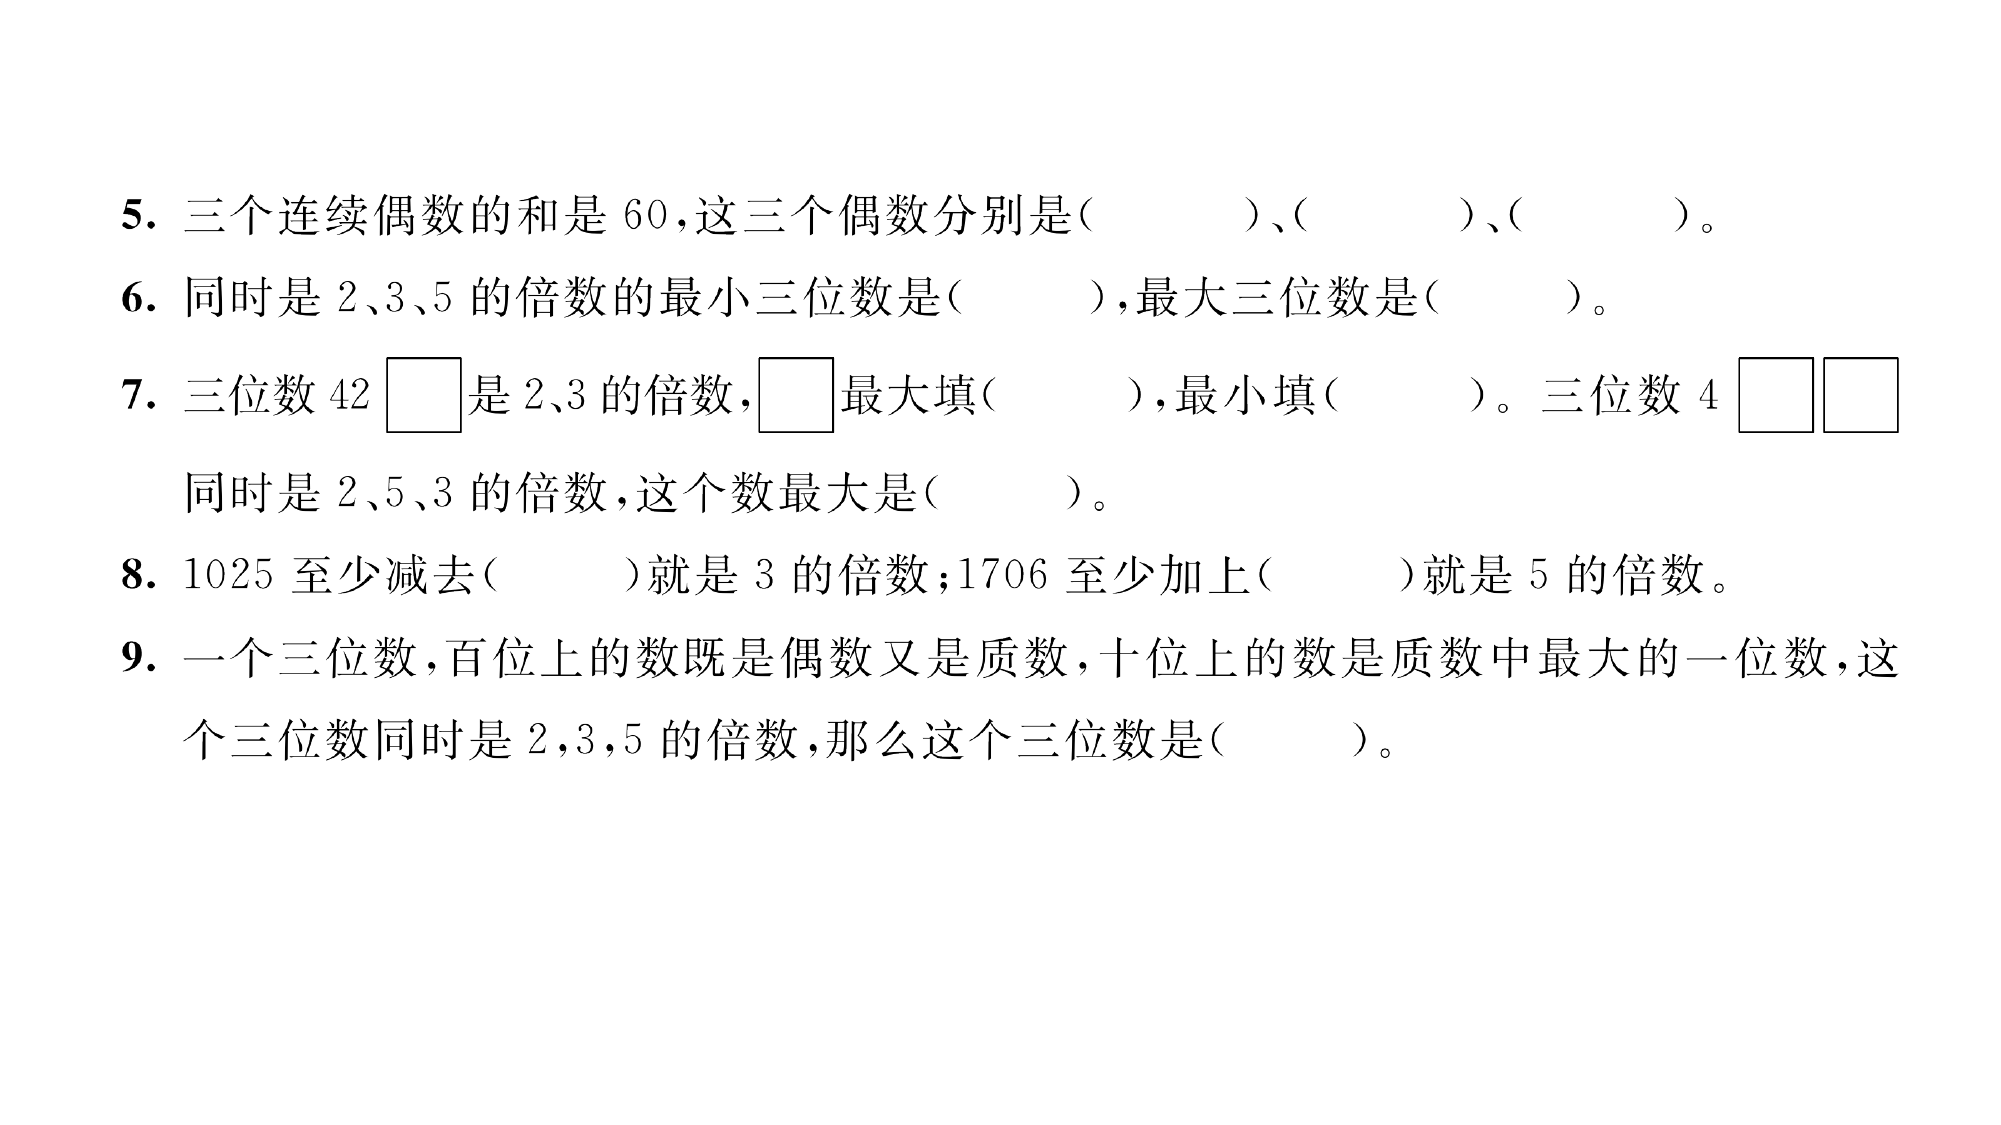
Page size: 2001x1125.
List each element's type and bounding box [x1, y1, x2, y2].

picture [118, 177, 2000, 776]
